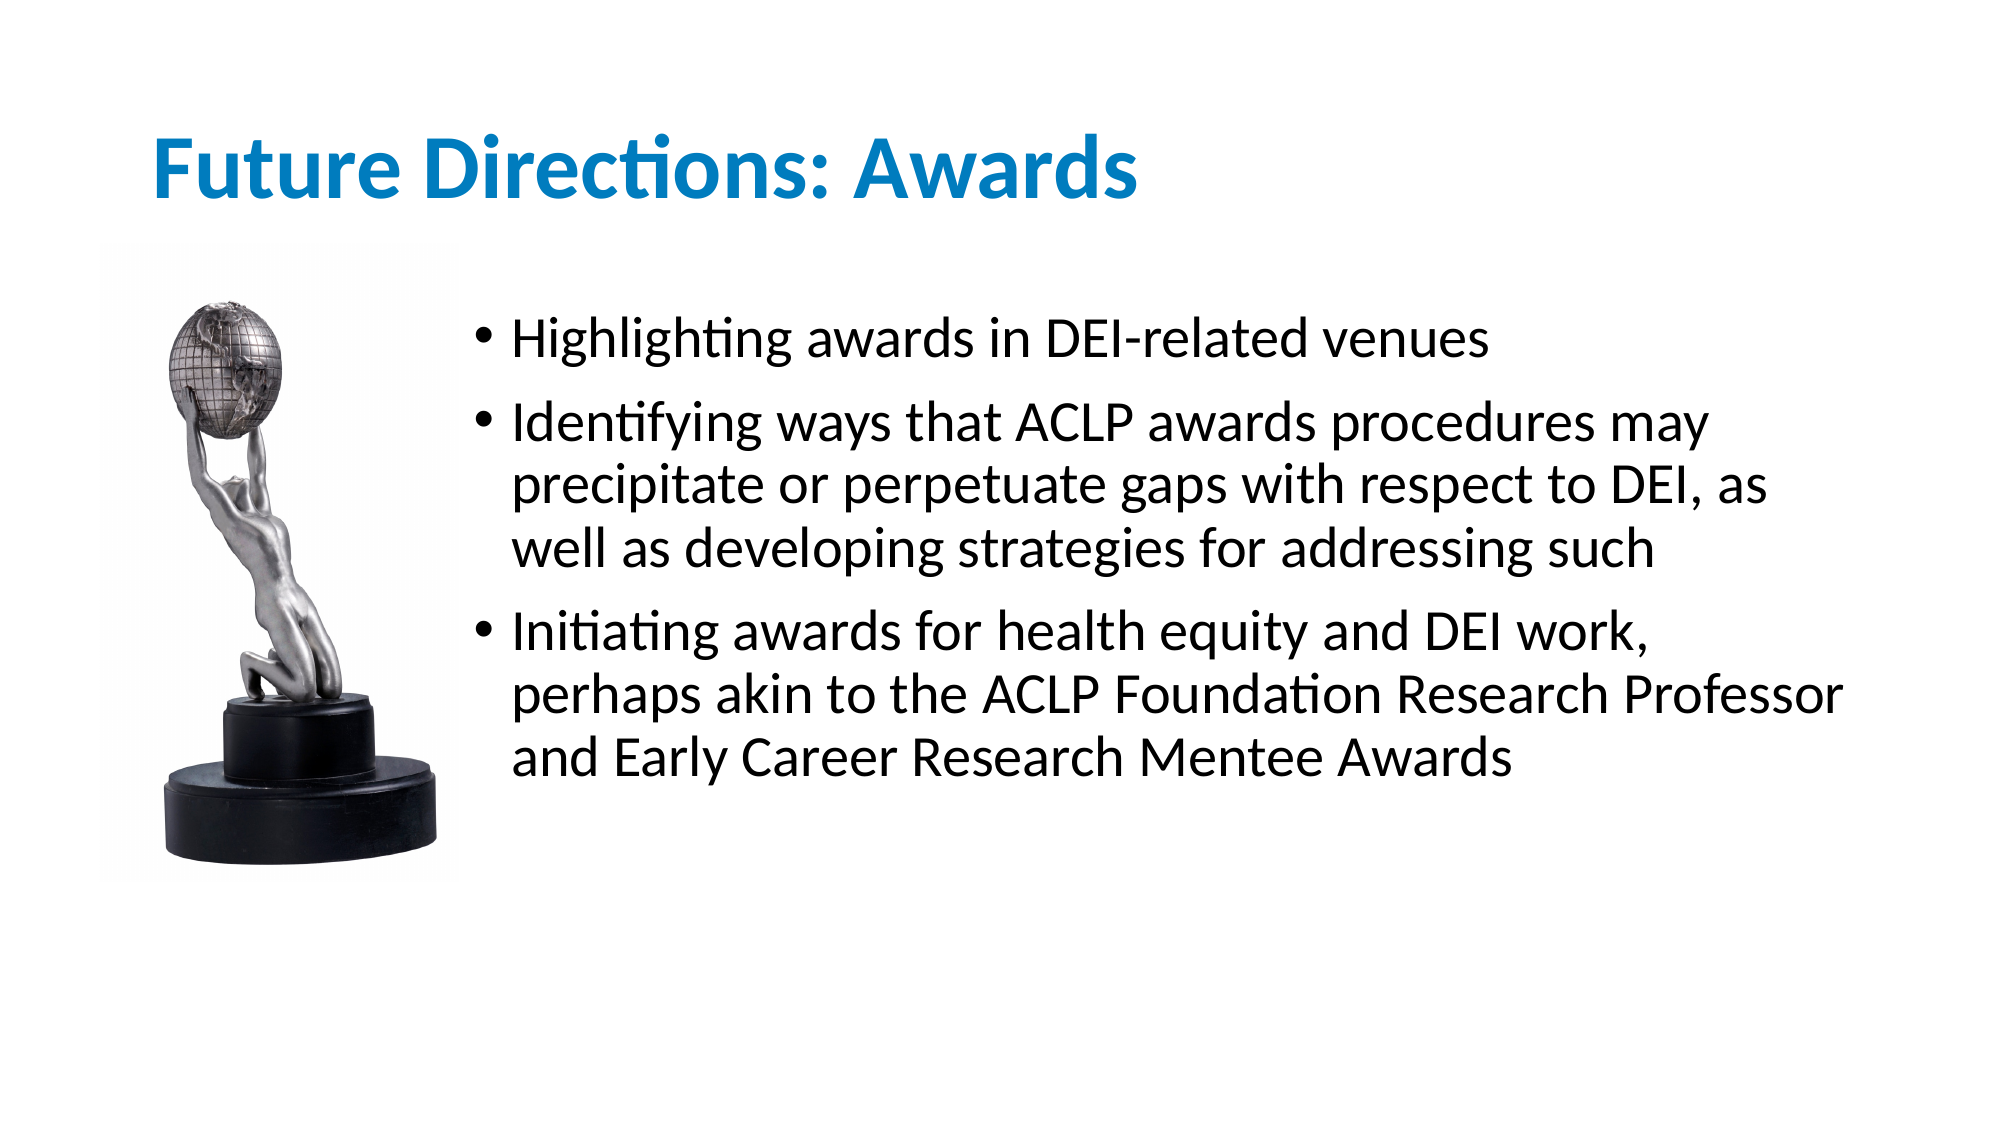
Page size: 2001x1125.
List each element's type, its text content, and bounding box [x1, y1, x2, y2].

picture [99, 243, 459, 882]
list Highlighting awards in DEI-related venues Identifying ways that ACLP awards procedures may precipitate or perpetuate gaps with respect to DEI, as well as developing strategies for addressing such Initiating awards for health equity and DEI work, perhaps akin to the ACLP Foundation Research Professor and Early Career Research Mentee Awards [458, 299, 1863, 1014]
title Future Directions: Awards [137, 59, 1863, 278]
